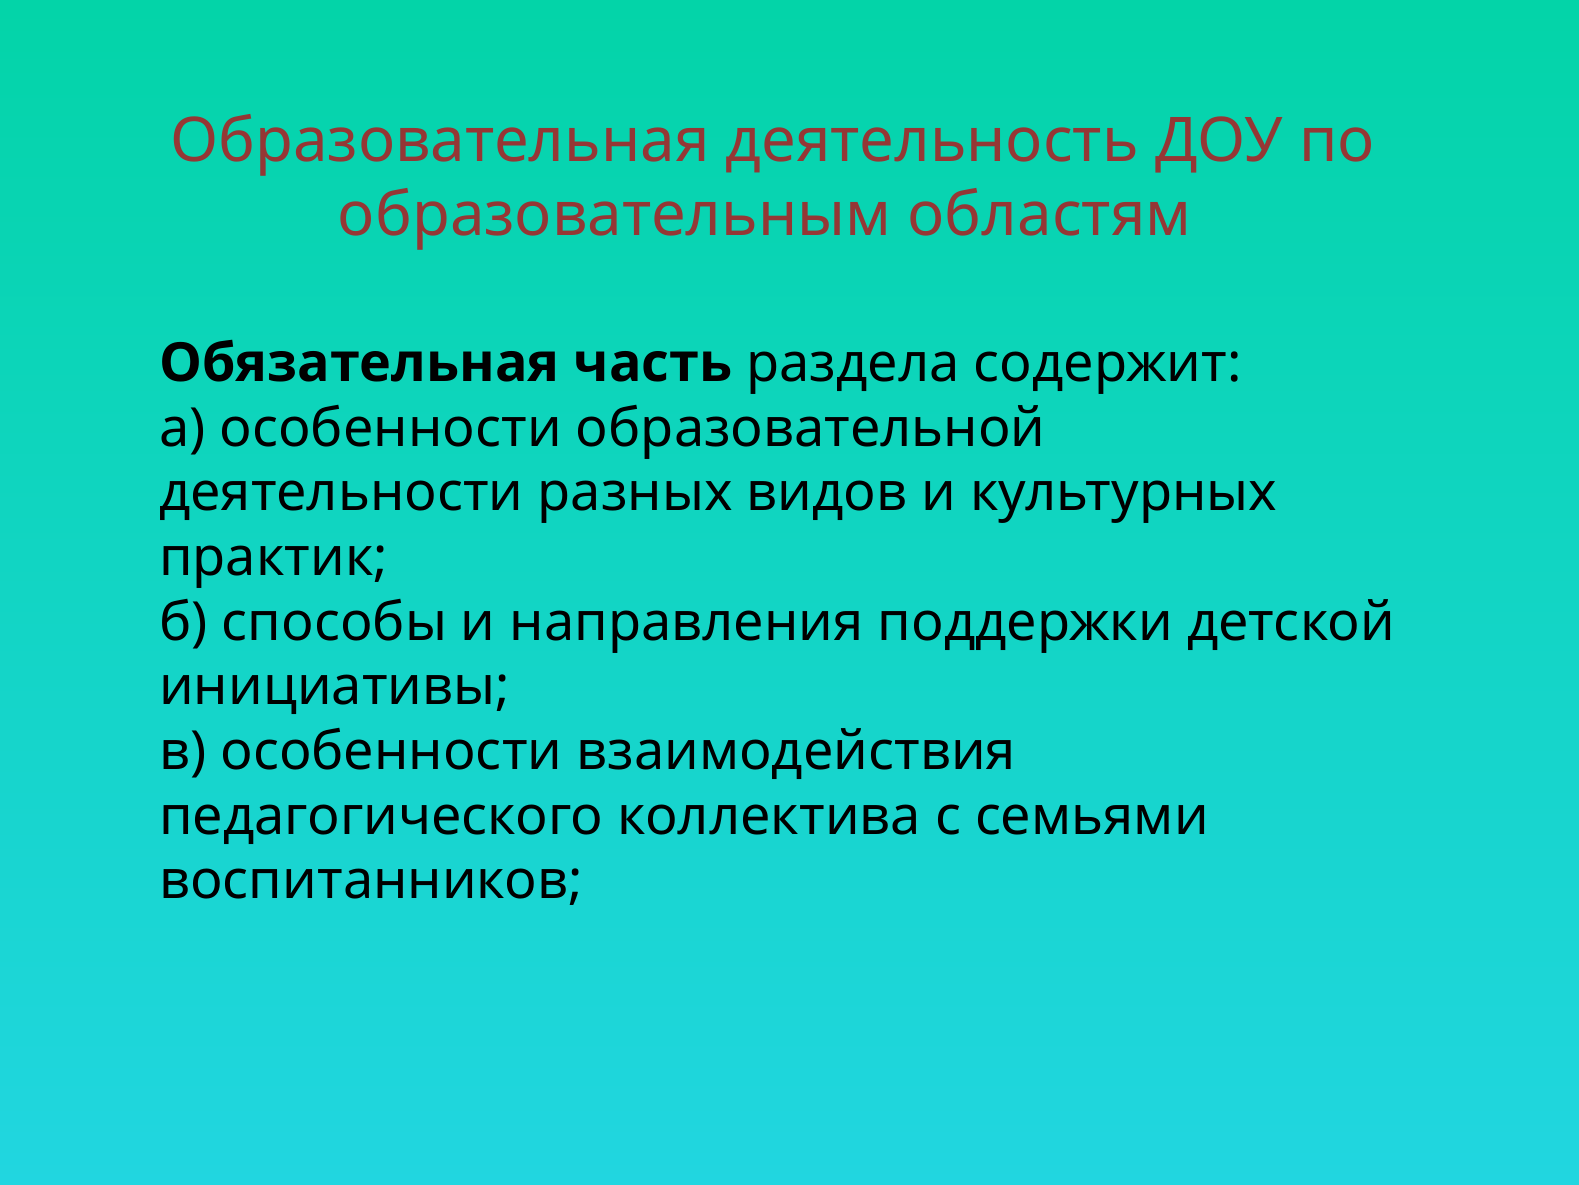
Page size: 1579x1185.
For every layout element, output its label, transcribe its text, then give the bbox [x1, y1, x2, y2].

title Образовательная деятельность ДОУ по образовательным областям [100, 132, 1446, 308]
text_box Обязательная часть раздела содержит: а) особенности образовательной деятельности разных видов и культурных практик; б) способы и направления поддержки детской инициативы; в) особенности взаимодействия педагогического коллектива с семьями воспитанников; [144, 209, 1435, 918]
